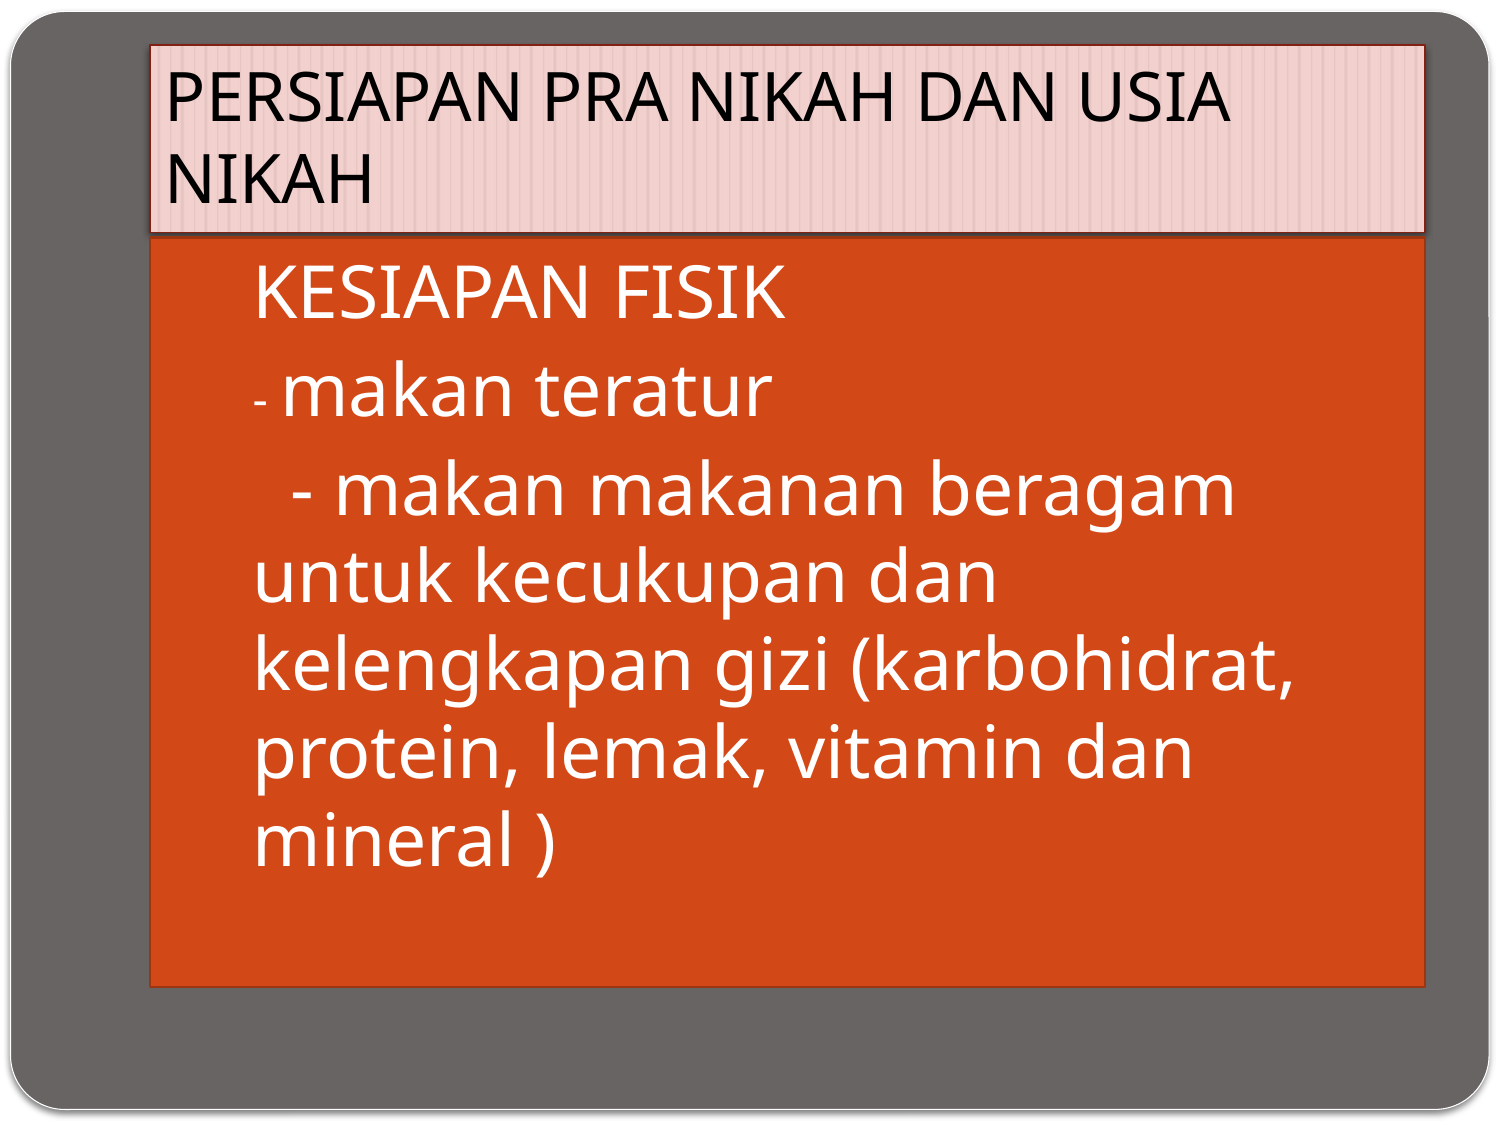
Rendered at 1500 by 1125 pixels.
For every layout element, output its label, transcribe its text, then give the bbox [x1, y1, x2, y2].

title PERSIAPAN PRA NIKAH DAN USIA NIKAH [149, 44, 1426, 233]
list KESIAPAN FISIK - makan teratur - makan makanan beragam untuk kecukupan dan kelengkapan gizi (karbohidrat, protein, lemak, vitamin dan mineral ) [149, 236, 1426, 988]
